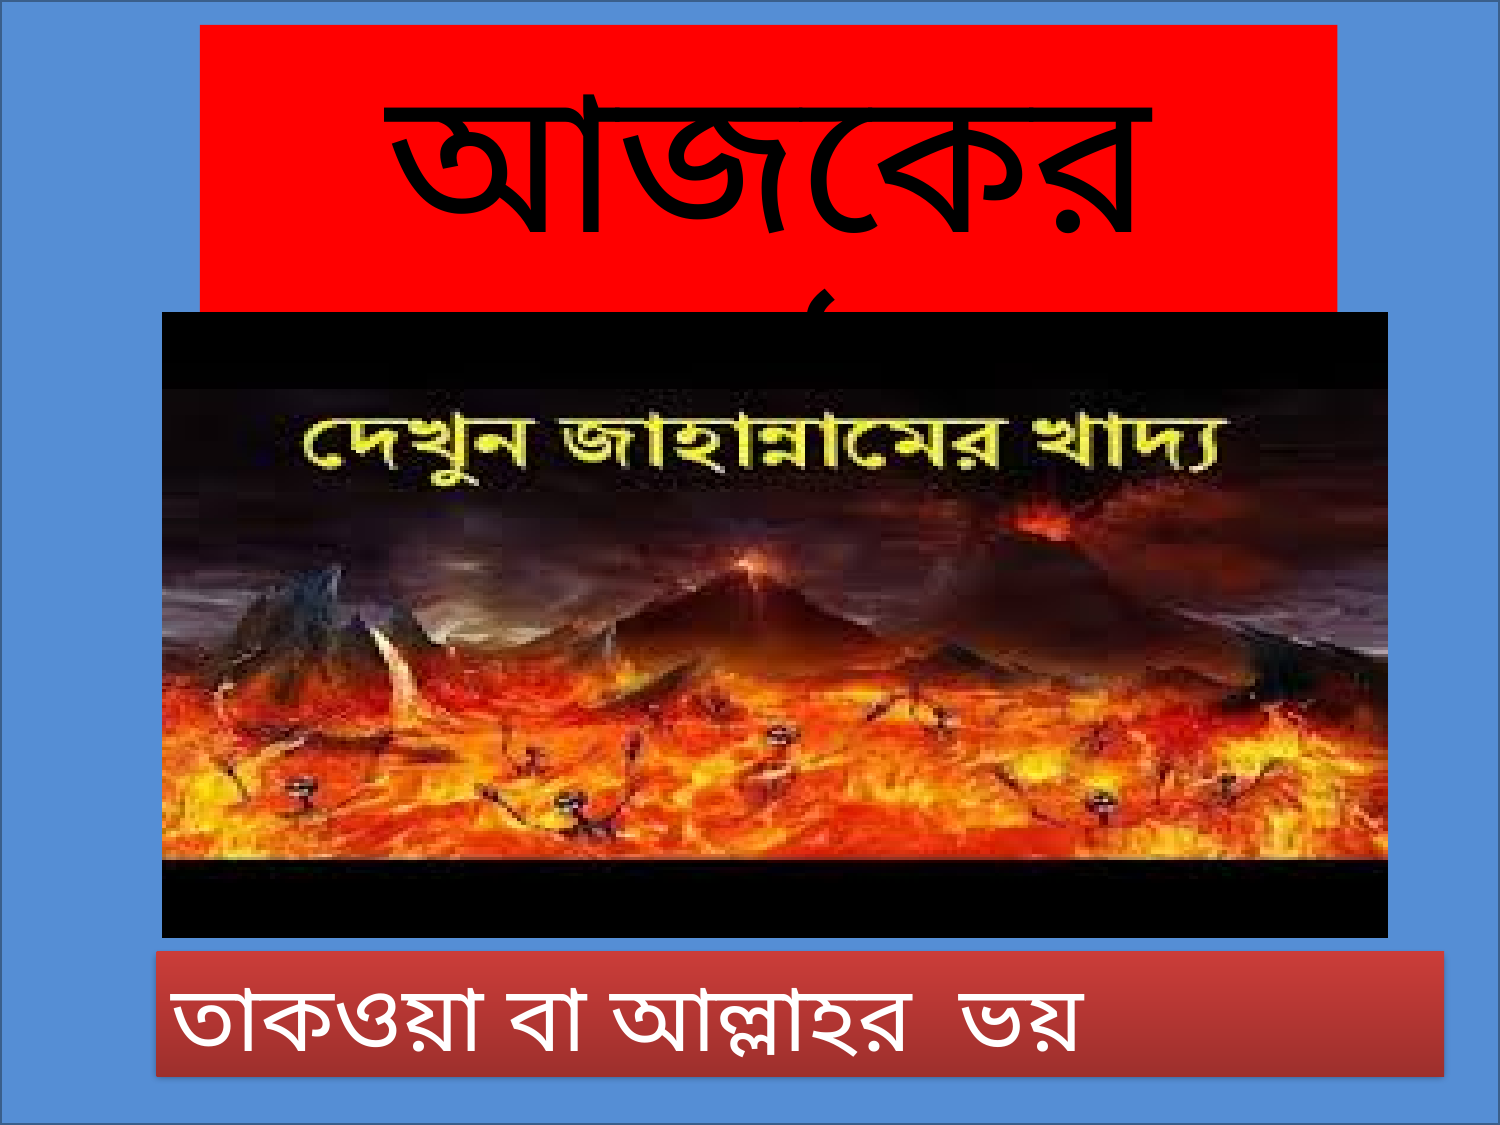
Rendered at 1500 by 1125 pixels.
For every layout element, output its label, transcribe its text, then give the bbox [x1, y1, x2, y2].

text_box আজকের পাঠ [199, 24, 1338, 310]
text_box তাকওয়া বা আল্লাহর ভয় [156, 951, 1445, 1077]
picture [162, 312, 1388, 938]
